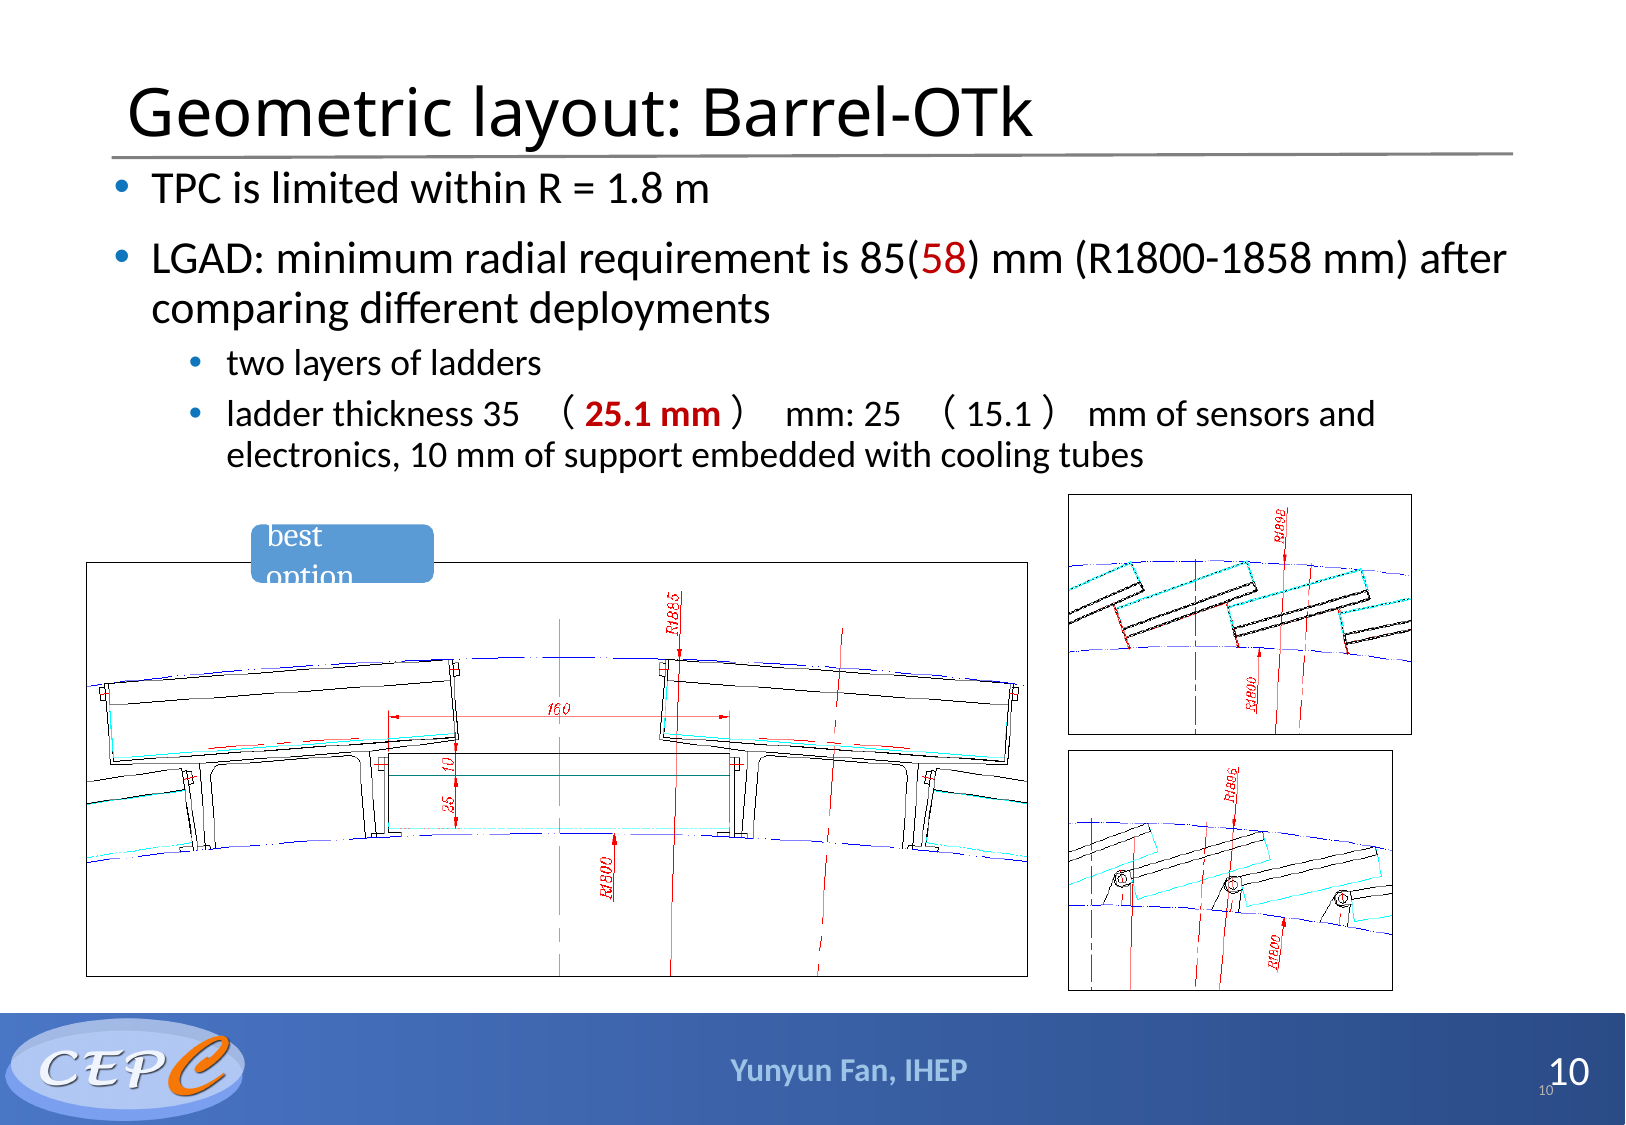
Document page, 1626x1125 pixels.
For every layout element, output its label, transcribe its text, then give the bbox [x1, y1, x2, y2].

picture [1068, 750, 1393, 991]
picture [86, 562, 1028, 977]
title Geometric layout: Barrel-OTk [111, 59, 1514, 156]
picture [1068, 494, 1412, 735]
picture [0, 1012, 250, 1125]
text_box best option [249, 523, 435, 562]
slide_number 10 [1202, 1059, 1569, 1119]
list TPC is limited within R = 1.8 m LGAD: minimum radial requirement is 85(58) mm (R1800-1858 mm) after comparing different deployments two layers of ladders ladder thickness 35 （25.1 mm） mm: 25 （15.1）mm of sensors and electronics, 10 mm of support embedded with cooling tubes [98, 156, 1526, 978]
